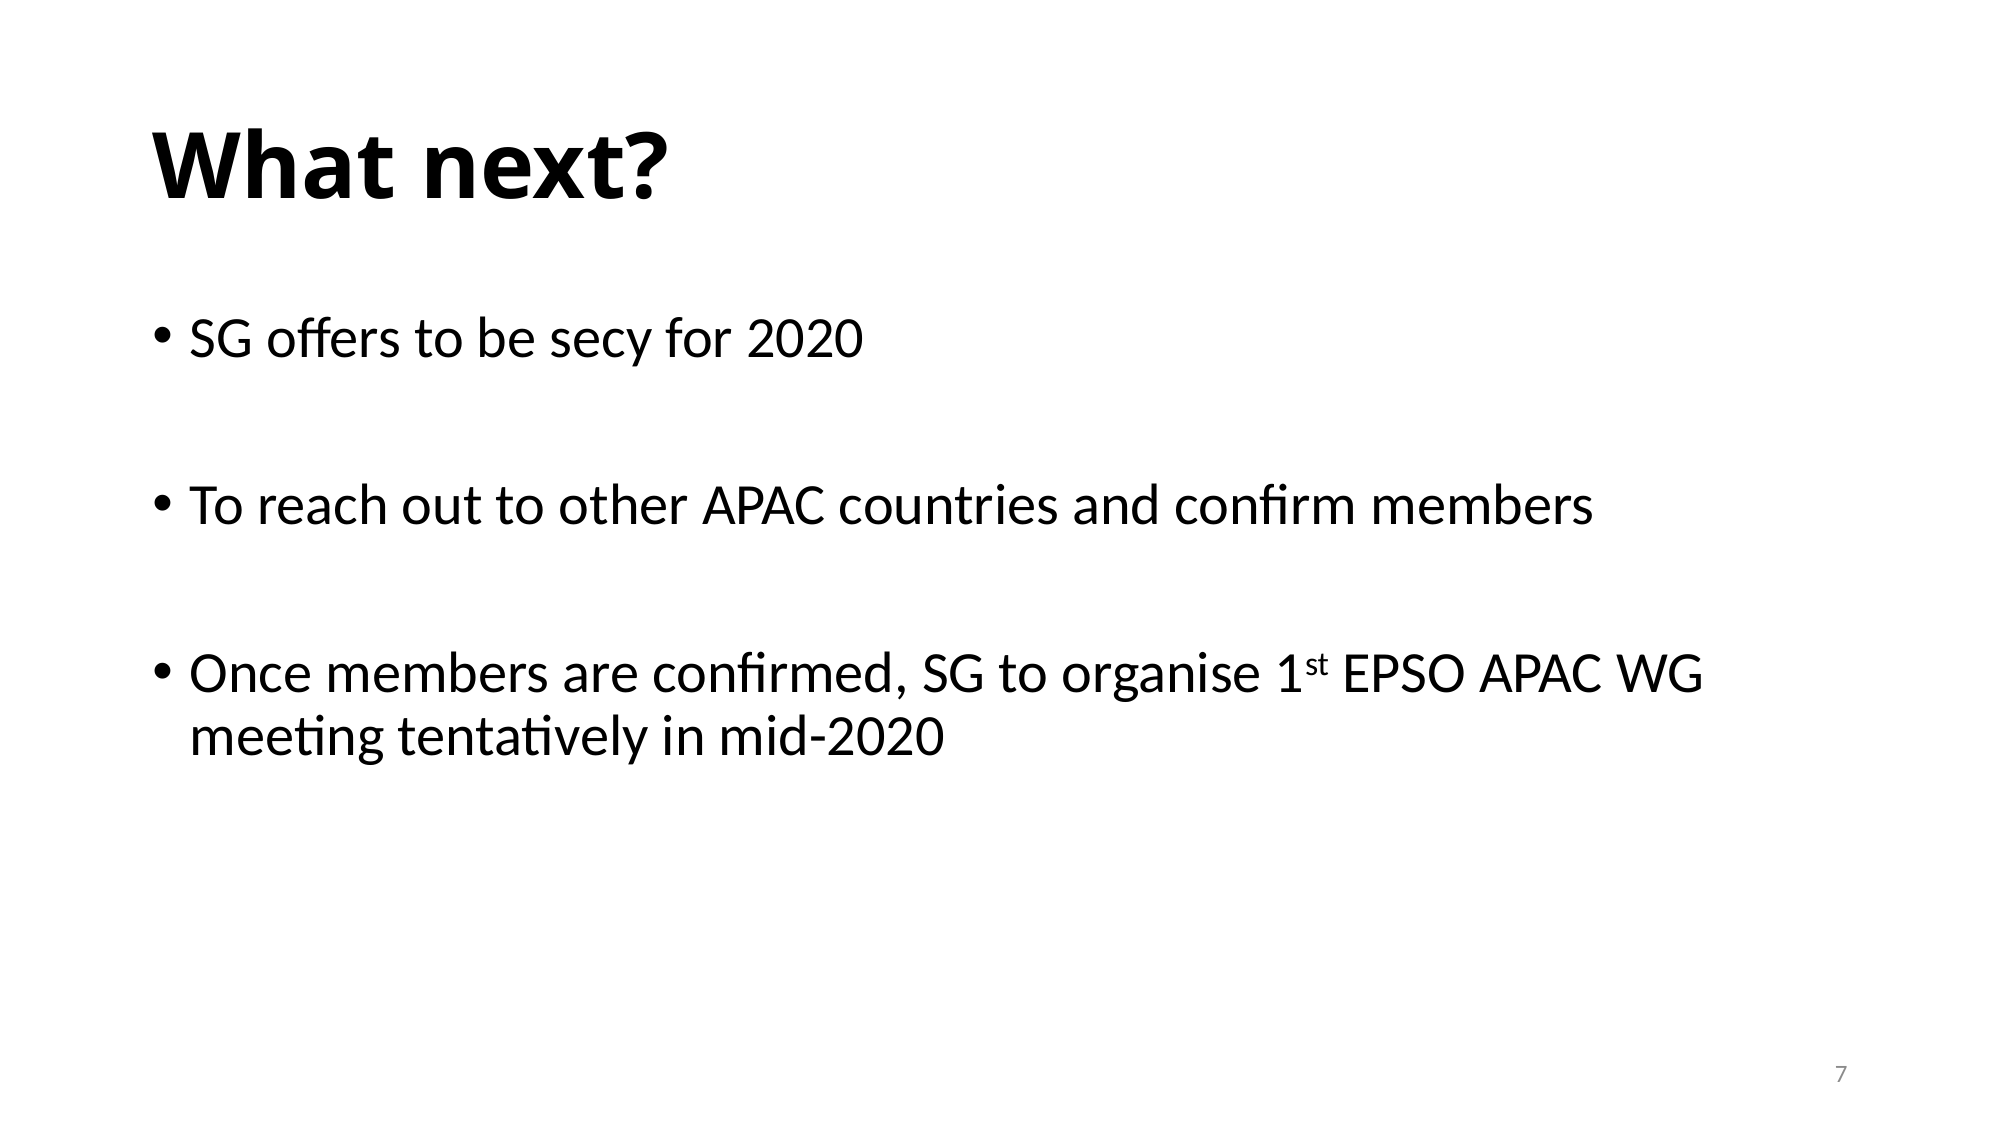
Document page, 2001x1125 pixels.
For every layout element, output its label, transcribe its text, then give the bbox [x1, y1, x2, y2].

title What next? [137, 59, 1863, 278]
list SG offers to be secy for 2020 To reach out to other APAC countries and confirm members Once members are confirmed, SG to organise 1st EPSO APAC WG meeting tentatively in mid-2020 [137, 299, 1863, 1014]
slide_number 7 [1412, 1042, 1863, 1103]
